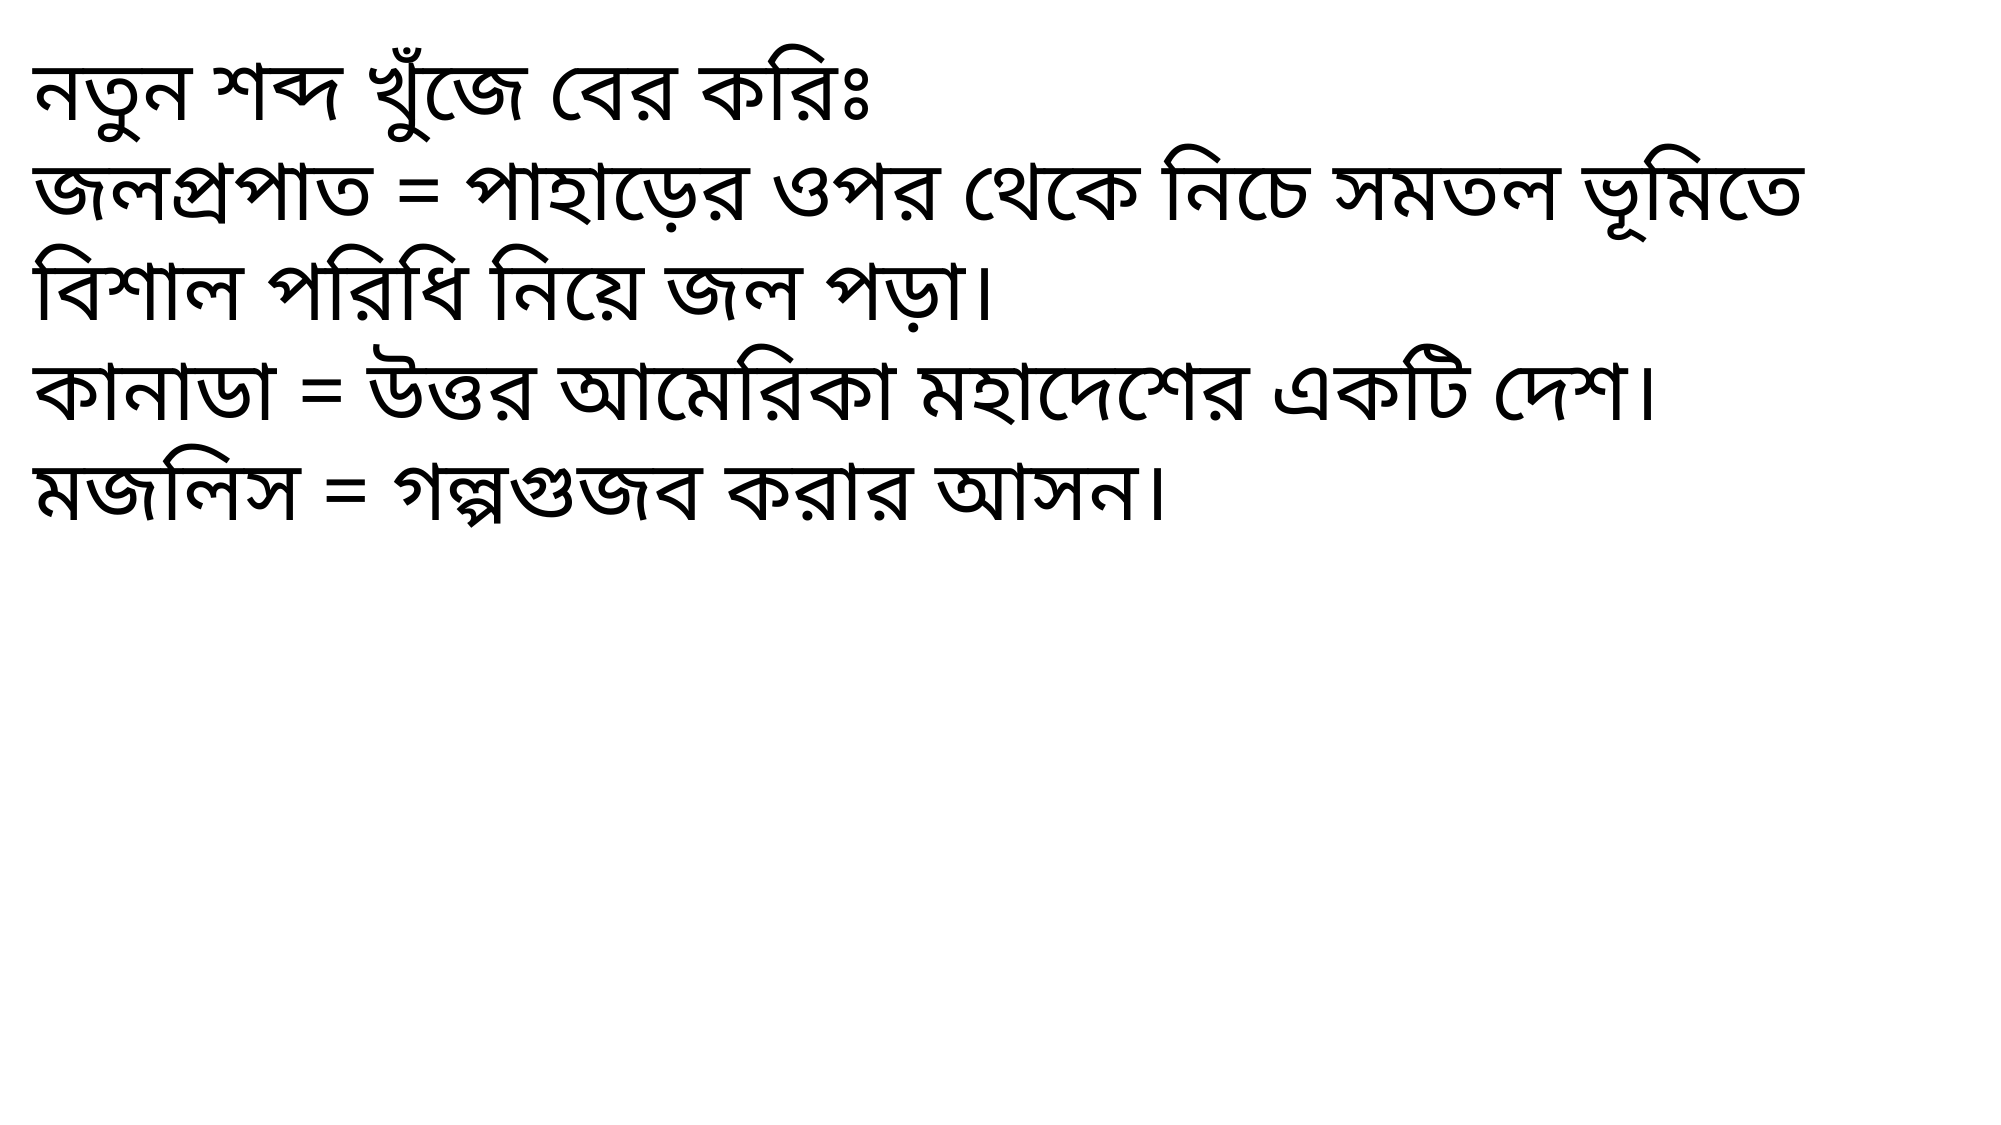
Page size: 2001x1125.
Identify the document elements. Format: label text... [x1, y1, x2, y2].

text_box নতুন শব্দ খুঁজে বের করিঃ জলপ্রপাত = পাহাড়ের ওপর থেকে নিচে সমতল ভূমিতে বিশাল পরিধি নিয়ে জল পড়া। কানাডা = উত্তর আমেরিকা মহাদেশের একটি দেশ। মজলিস = গল্পগুজব করার আসন। [18, 29, 1980, 545]
